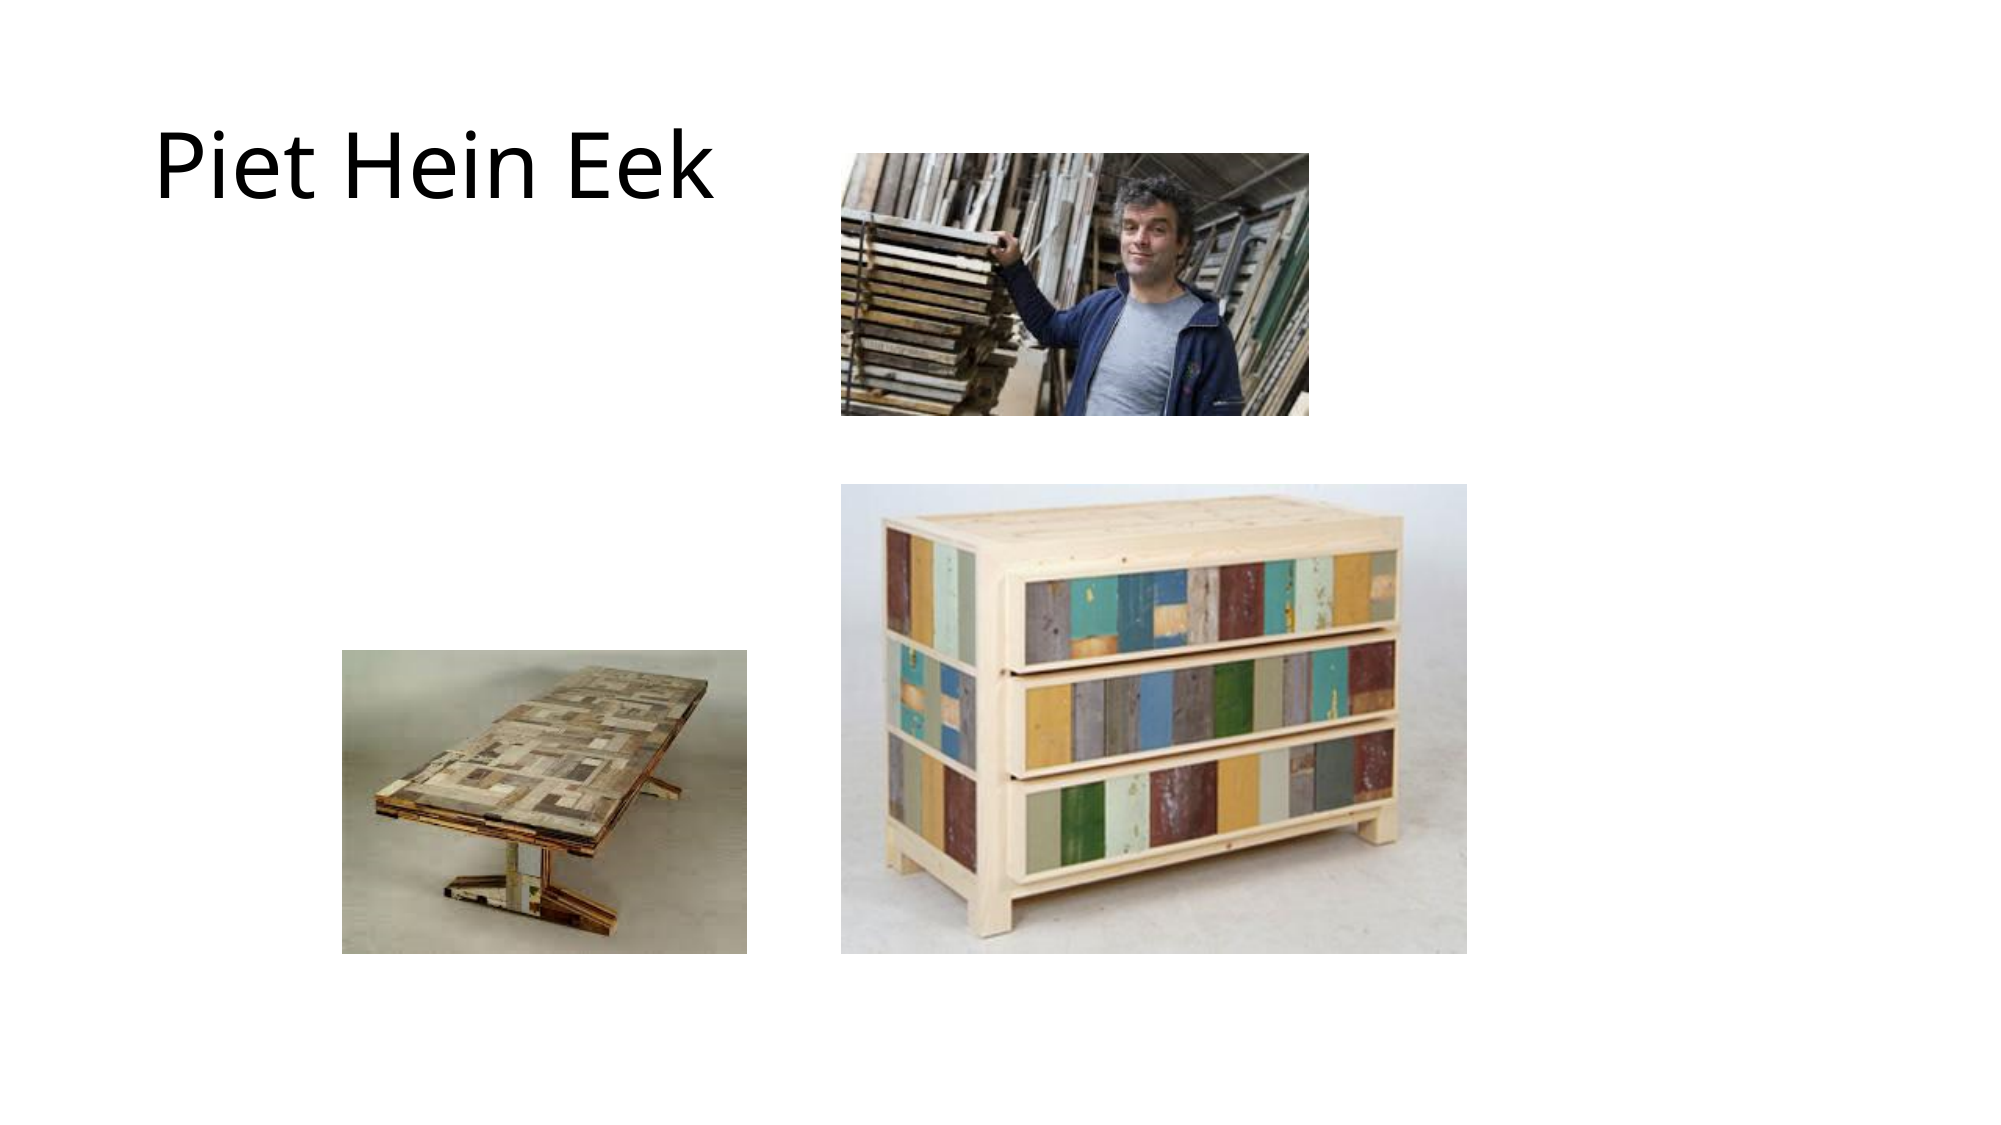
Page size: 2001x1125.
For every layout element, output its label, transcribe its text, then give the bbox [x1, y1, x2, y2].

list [342, 650, 747, 954]
picture [841, 484, 1467, 954]
title Piet Hein Eek [137, 59, 1863, 278]
picture [841, 153, 1309, 416]
